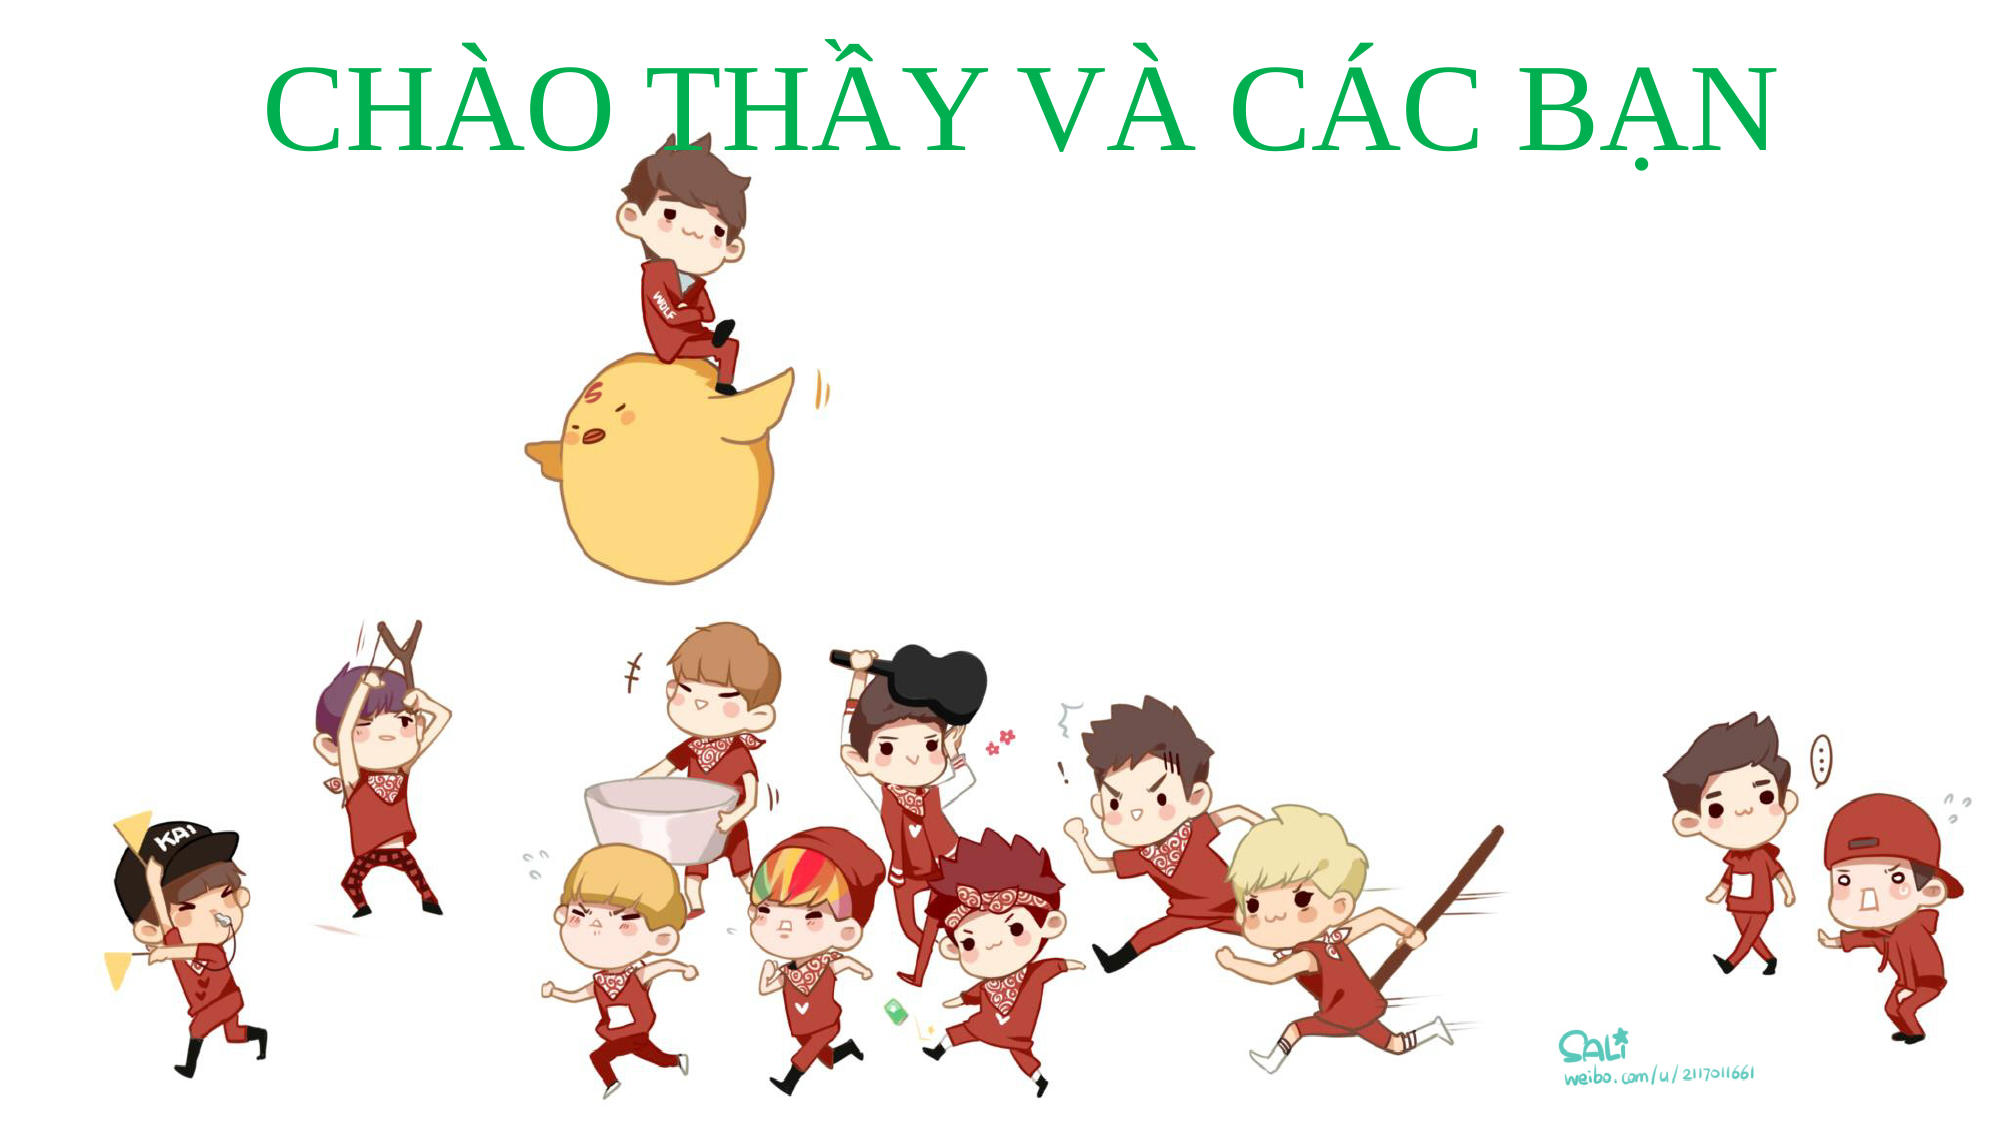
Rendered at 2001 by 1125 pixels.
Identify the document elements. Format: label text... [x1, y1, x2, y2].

title CHÀO THẦY VÀ CÁC BẠN [171, 44, 1872, 109]
picture [0, 111, 2000, 1125]
